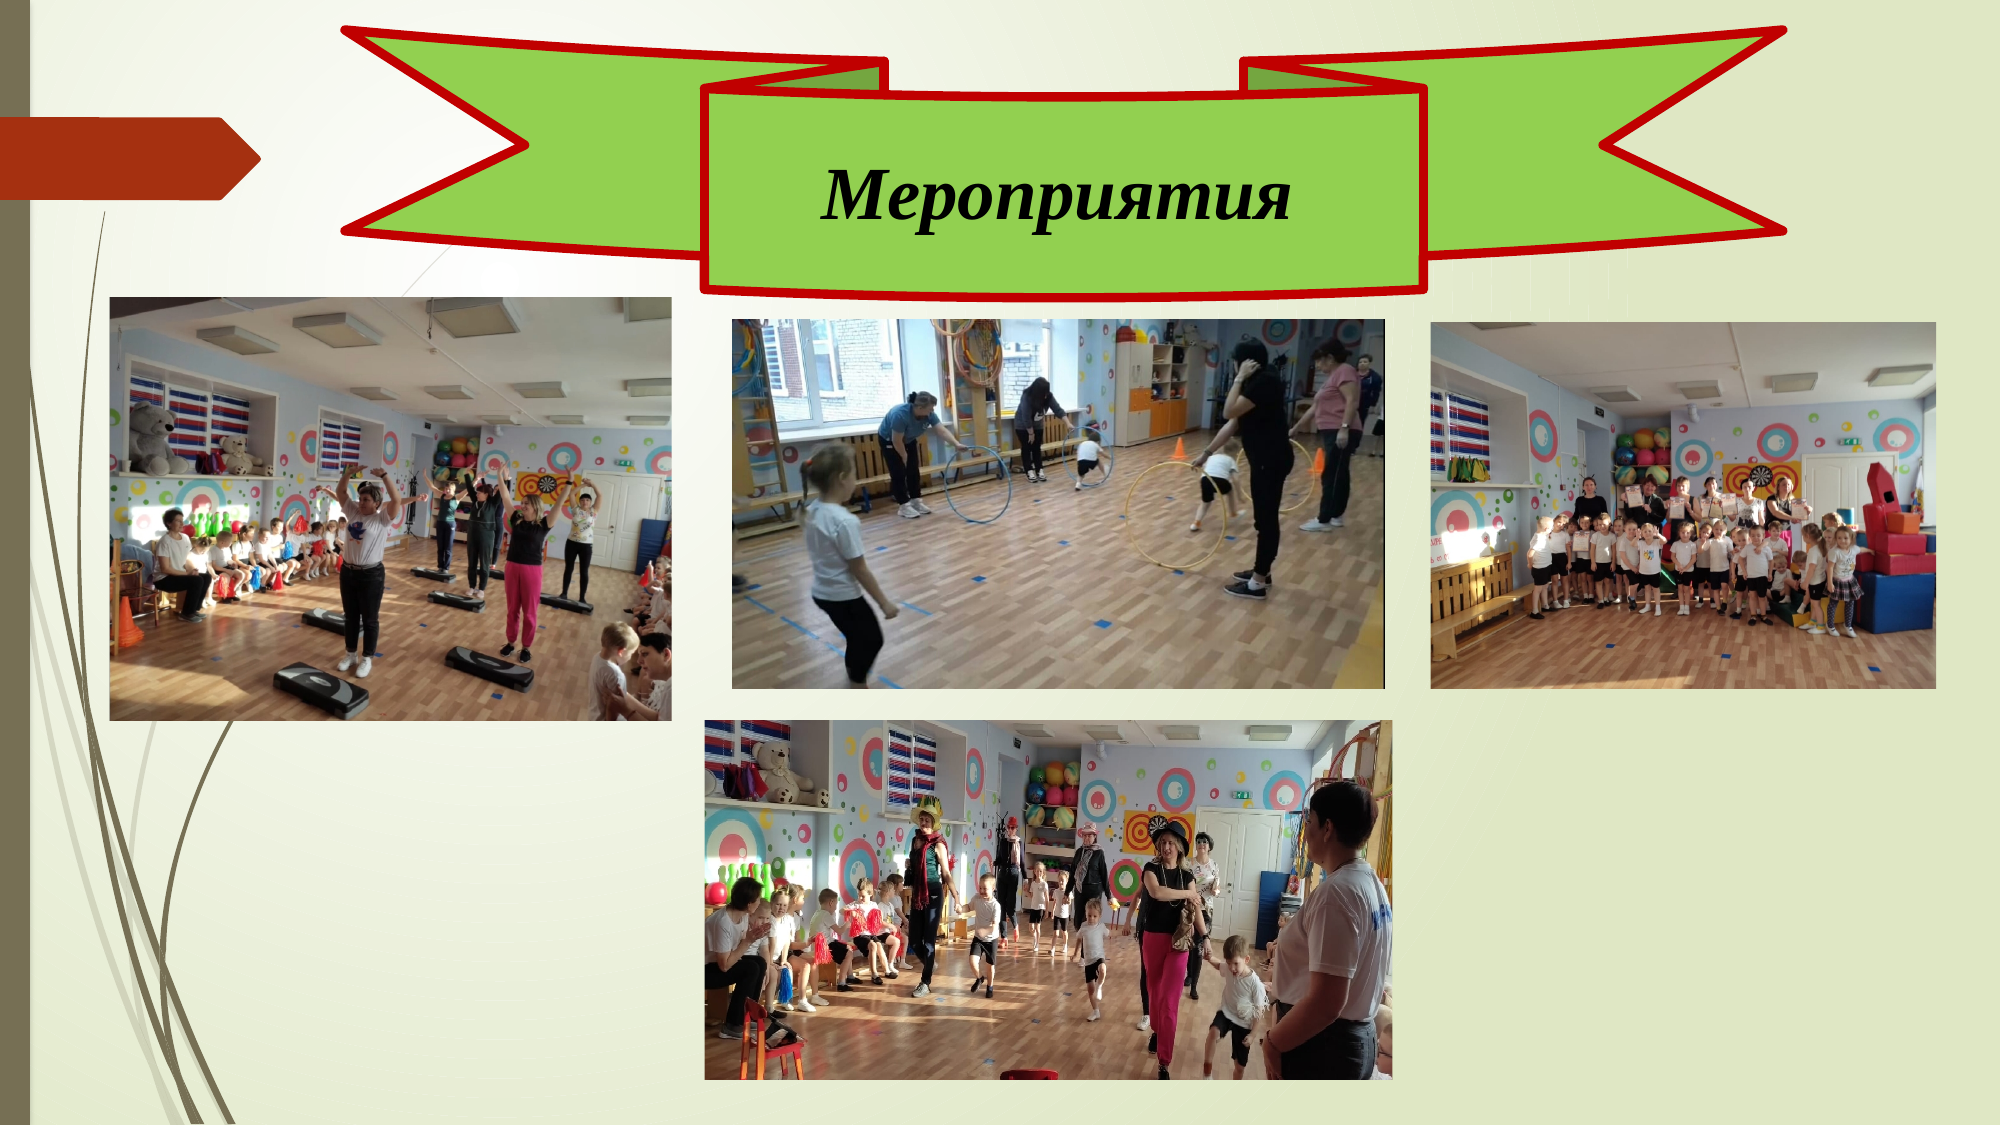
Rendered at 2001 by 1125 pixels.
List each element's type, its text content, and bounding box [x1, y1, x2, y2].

picture [704, 720, 1393, 1080]
picture [1430, 321, 1937, 690]
text_box [343, 28, 1785, 300]
picture [109, 297, 672, 721]
text_box Мероприятия [732, 137, 1402, 243]
picture [732, 318, 1385, 690]
